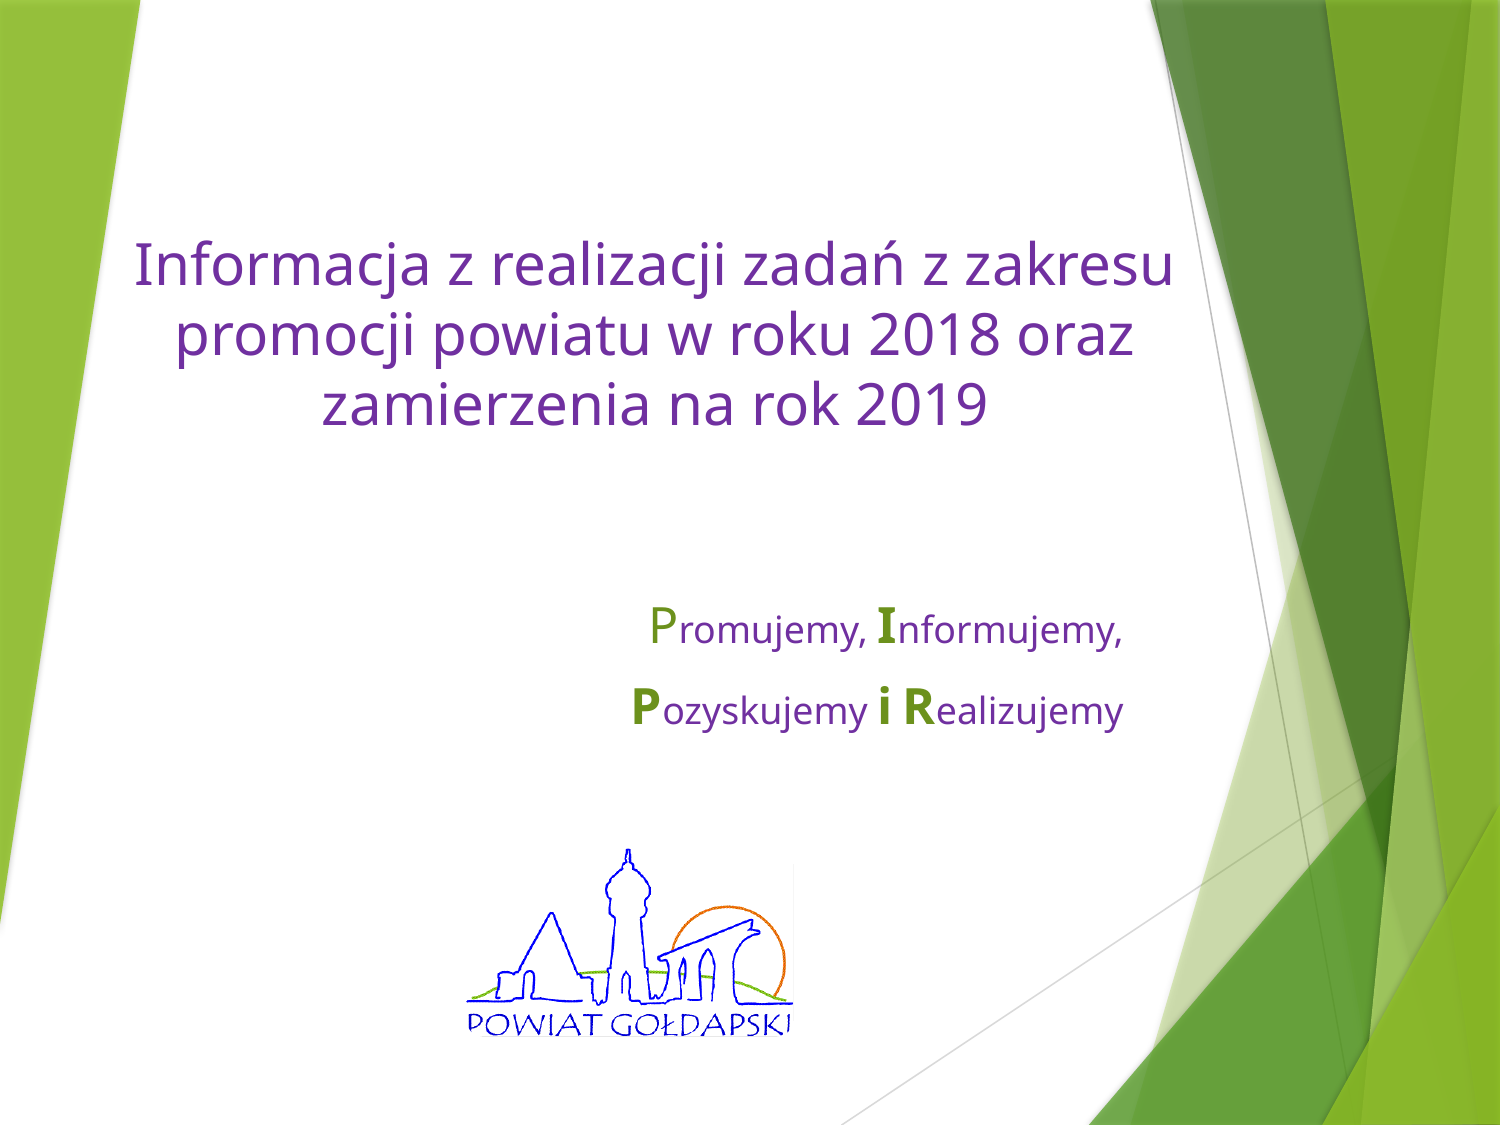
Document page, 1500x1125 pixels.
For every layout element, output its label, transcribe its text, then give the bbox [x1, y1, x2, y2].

subtitle Promujemy, Informujemy, Pozyskujemy i Realizujemy [183, 586, 1139, 767]
picture [465, 848, 794, 1037]
text_box Informacja z realizacji zadań z zakresu promocji powiatu w roku 2018 oraz zamierzenia na rok 2019 [112, 219, 1199, 445]
